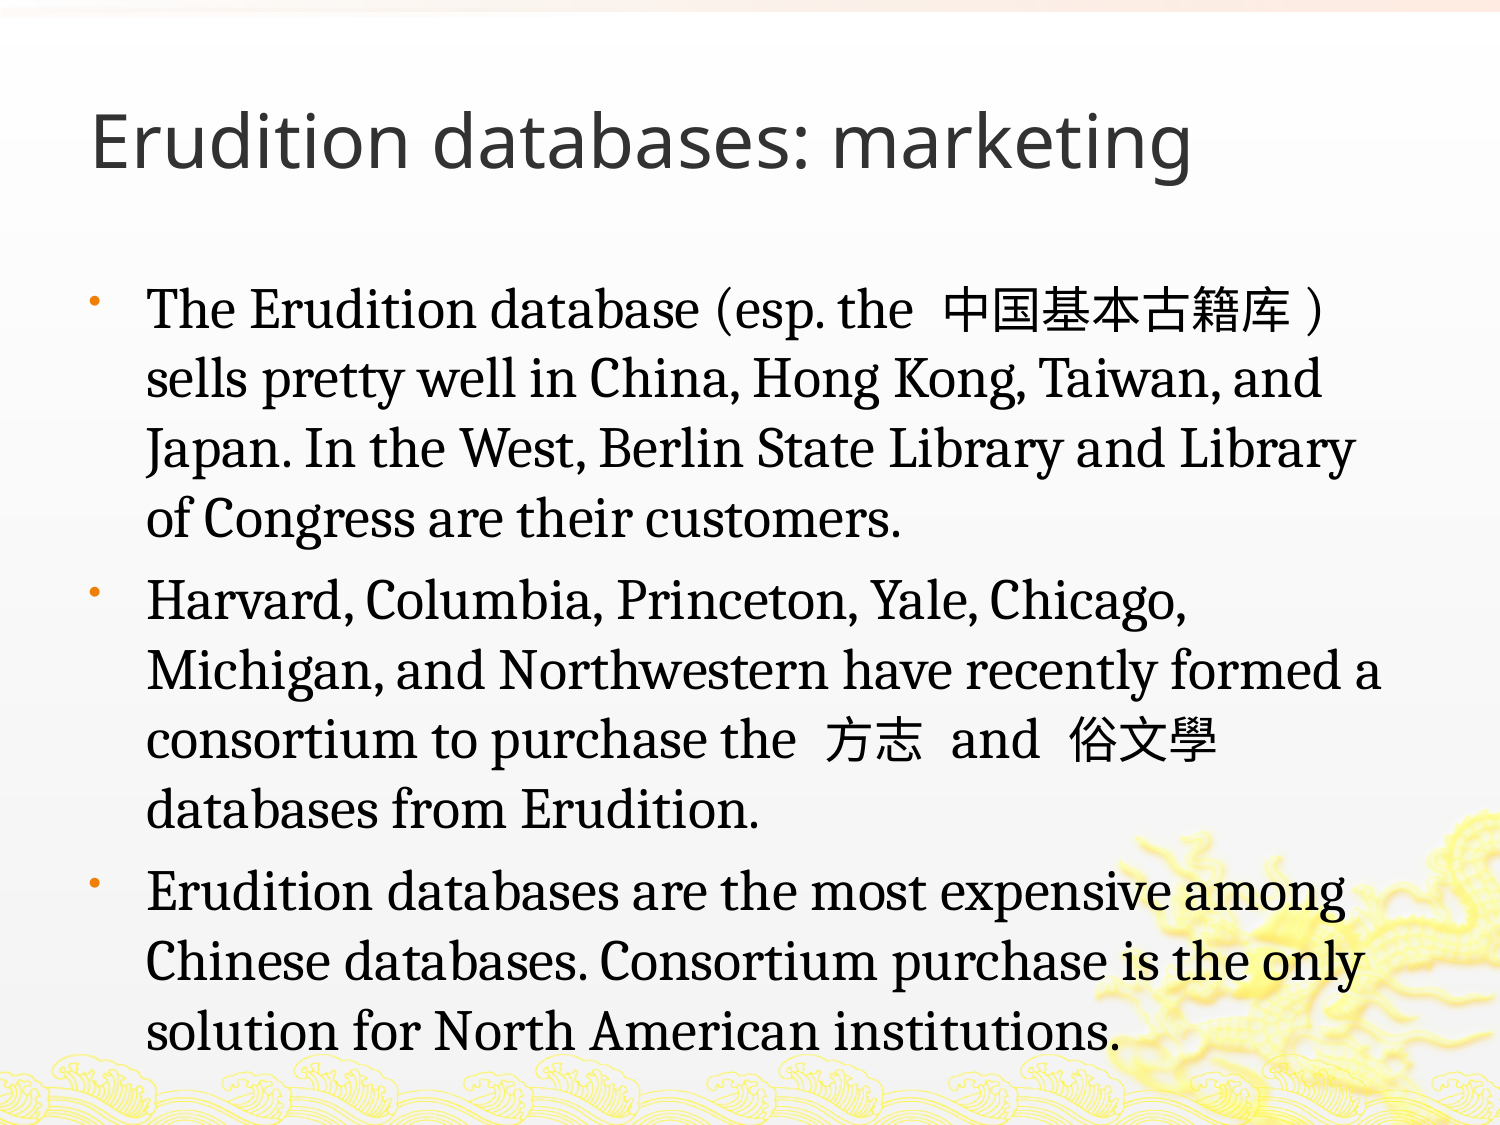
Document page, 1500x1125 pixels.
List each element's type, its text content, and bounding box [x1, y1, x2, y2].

list The Erudition database (esp. the 中国基本古籍库) sells pretty well in China, Hong Kong, Taiwan, and Japan. In the West, Berlin State Library and Library of Congress are their customers. Harvard, Columbia, Princeton, Yale, Chicago, Michigan, and Northwestern have recently formed a consortium to purchase the 方志 and 俗文學 databases from Erudition. Erudition databases are the most expensive among Chinese databases. Consortium purchase is the only solution for North American institutions. [75, 262, 1425, 1100]
title Erudition databases: marketing [75, 45, 1425, 233]
